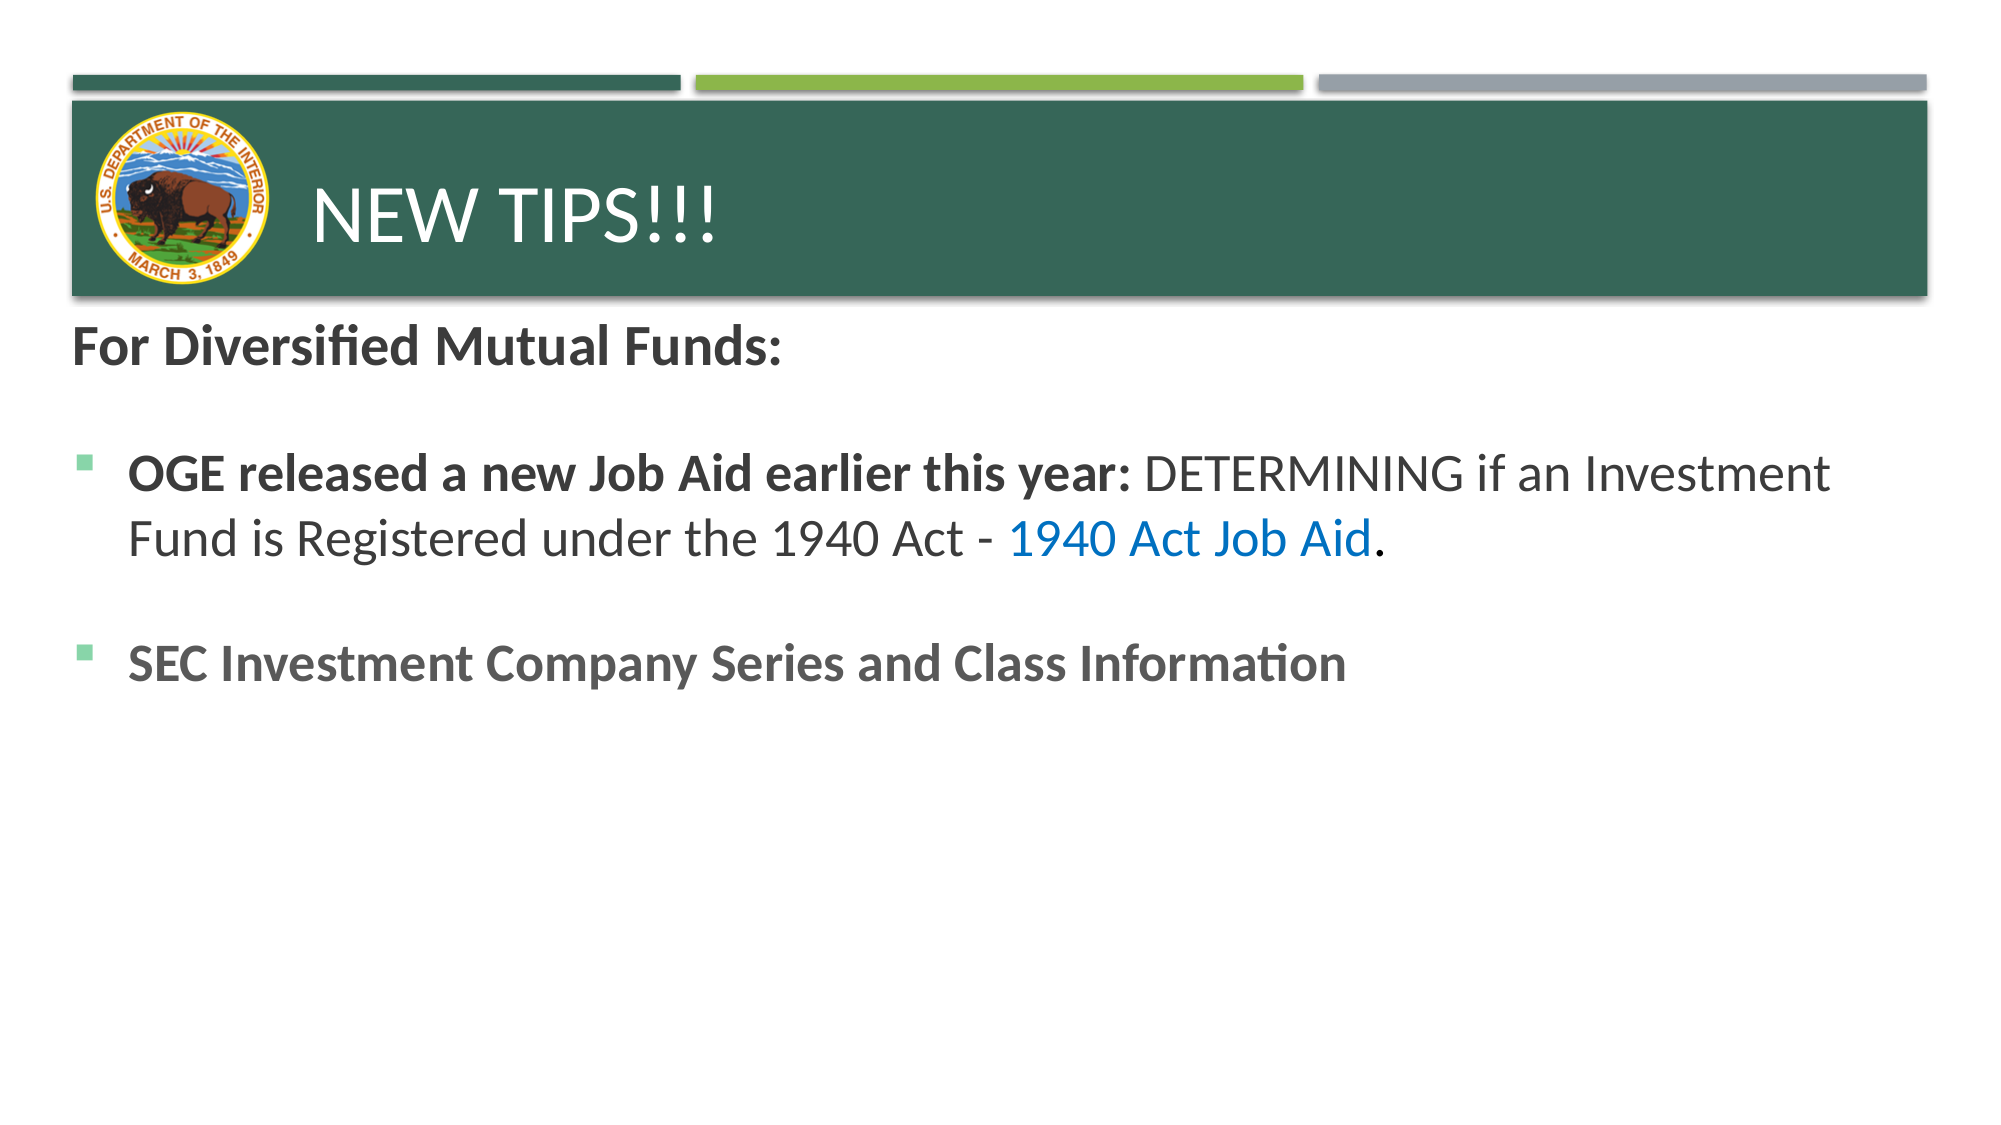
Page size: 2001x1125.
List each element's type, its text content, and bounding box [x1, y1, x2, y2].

title NEW TIPS!!! [296, 115, 1905, 267]
text_box For Diversified Mutual Funds: OGE released a new Job Aid earlier this year: DETERMINING if an Investment Fund is Registered under the 1940 Act - 1940 Act Job Aid. SEC Investment Company Series and Class Information [72, 307, 1928, 997]
picture [95, 111, 270, 285]
